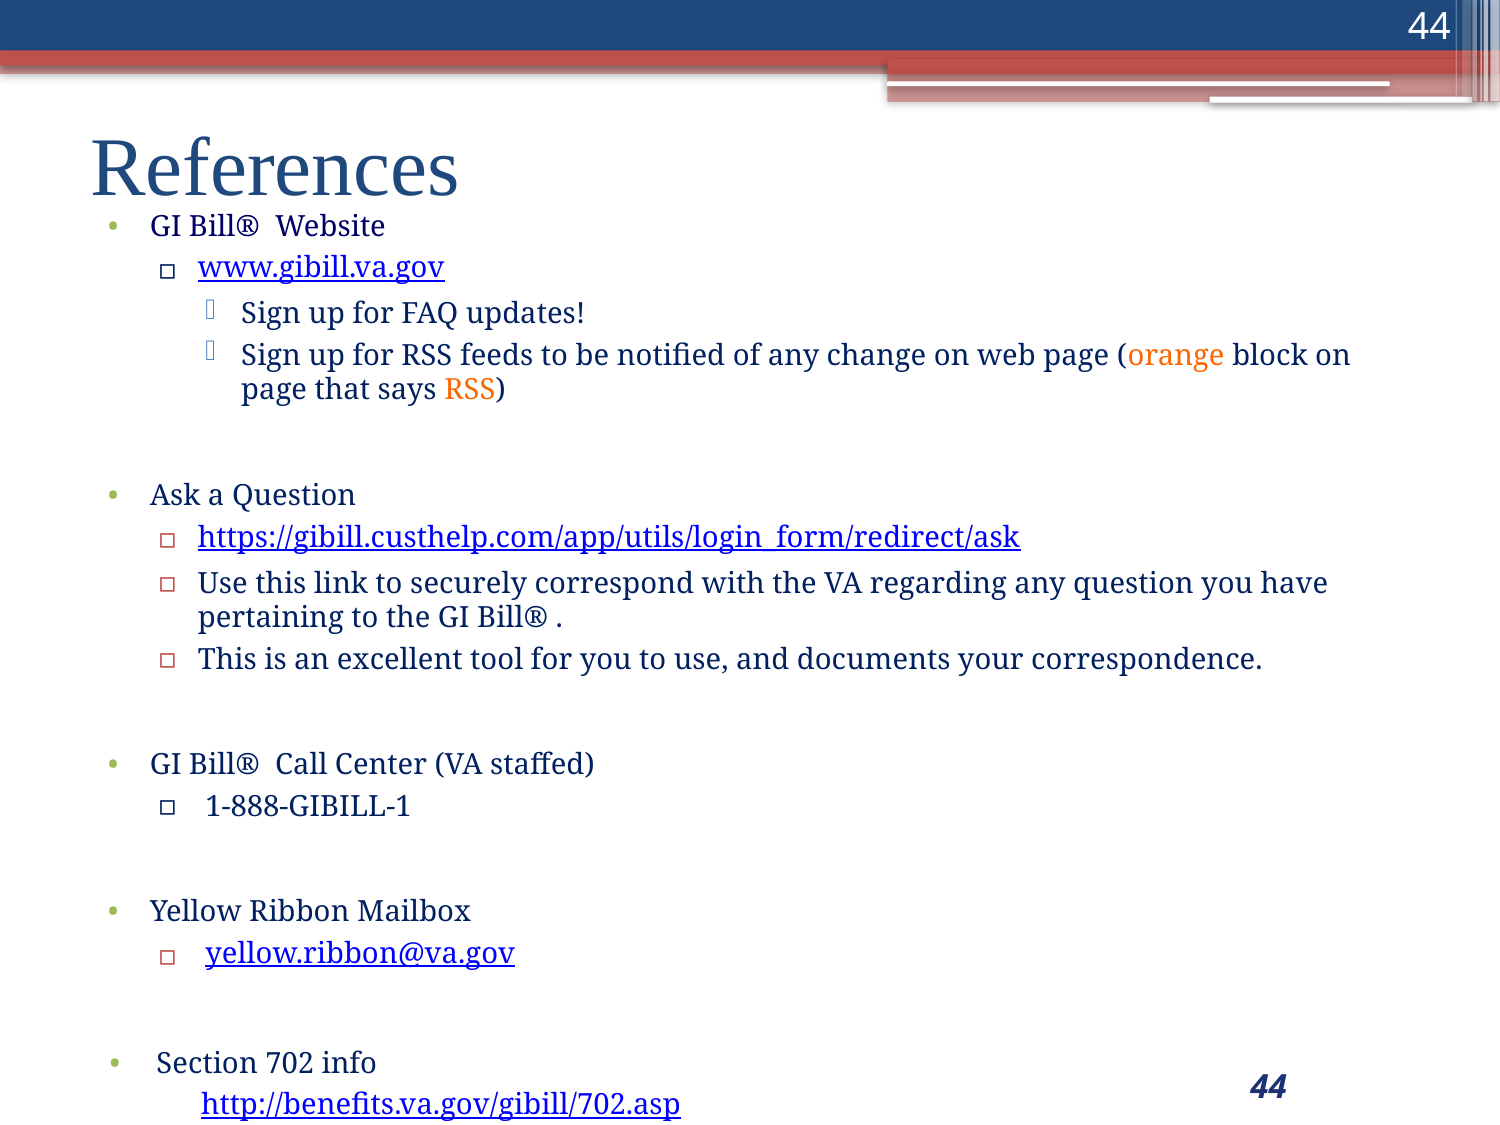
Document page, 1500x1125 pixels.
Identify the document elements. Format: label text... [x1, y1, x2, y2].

title References [75, 75, 1425, 200]
list GI Bill® Website www.gibill.va.gov Sign up for FAQ updates! Sign up for RSS feeds to be notified of any change on web page (orange block on page that says RSS) Ask a Question https://gibill.custhelp.com/app/utils/login_form/redirect/ask Use this link to securely correspond with the VA regarding any question you have pertaining to the GI Bill® . This is an excellent tool for you to use, and documents your correspondence. GI Bill® Call Center (VA staffed) 1-888-GIBILL-1 Yellow Ribbon Mailbox yellow.ribbon@va.gov Section 702 info http://benefits.va.gov/gibill/702.asp [75, 200, 1425, 1100]
text_box 44 [1112, 1049, 1425, 1125]
slide_number 44 [1340, 0, 1466, 61]
